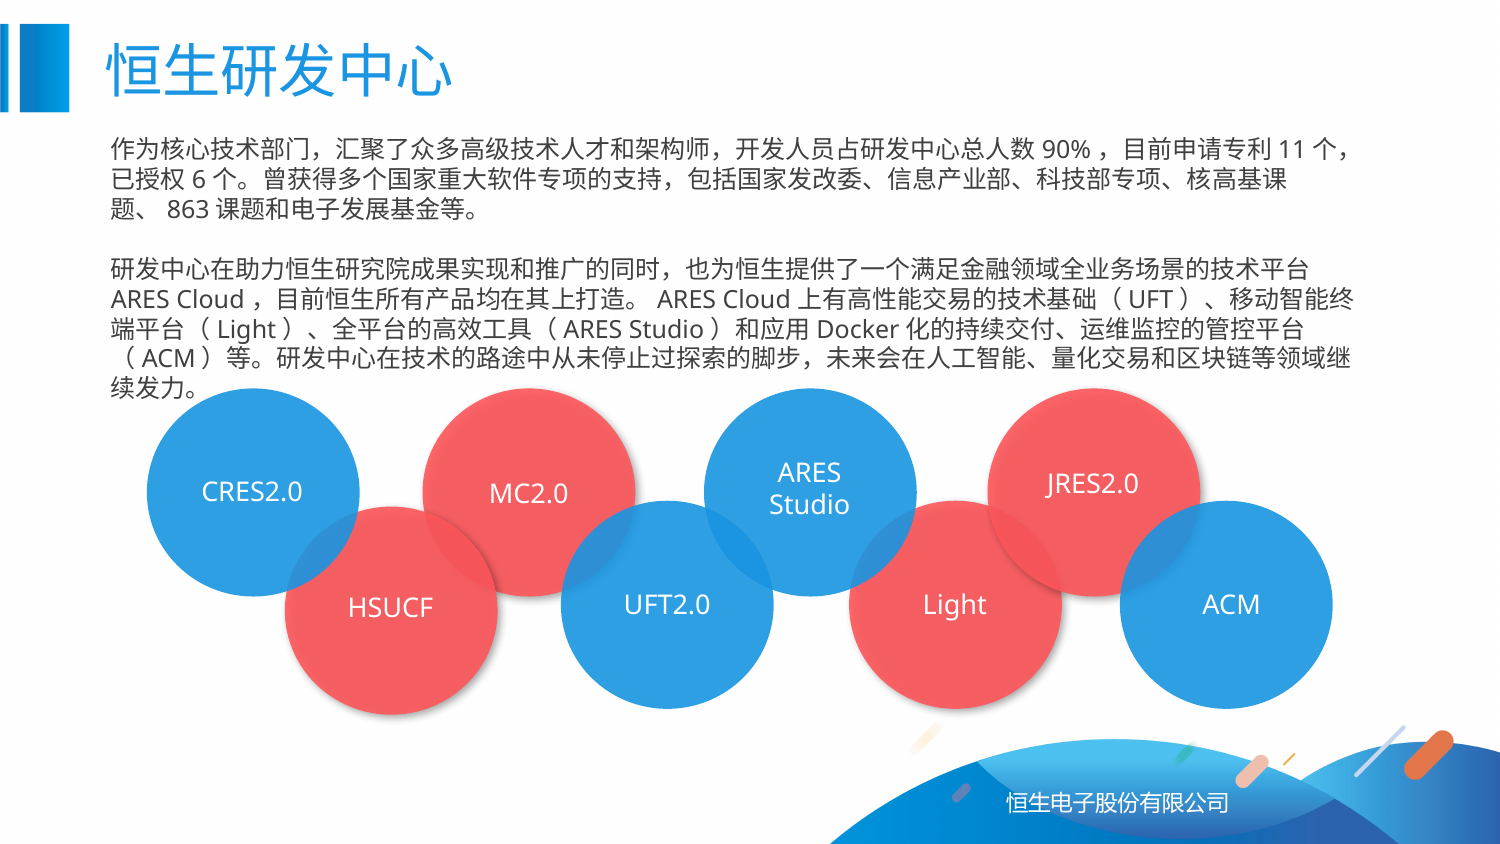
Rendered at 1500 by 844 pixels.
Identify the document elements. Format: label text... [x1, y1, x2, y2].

picture [953, 784, 970, 802]
text_box 作为核心技术部门，汇聚了众多高级技术人才和架构师，开发人员占研发中心总人数90%，目前申请专利11个，已授权6个。曾获得多个国家重大软件专项的支持，包括国家发改委、信息产业部、科技部专项、核高基课题、863课题和电子发展基金等。 研发中心在助力恒生研究院成果实现和推广的同时，也为恒生提供了一个满足金融领域全业务场景的技术平台ARES Cloud，目前恒生所有产品均在其上打造。ARES Cloud上有高性能交易的技术基础（UFT）、移动智能终端平台（Light）、全平台的高效工具（ARES Studio）和应用Docker化的持续交付、运维监控的管控平台（ACM）等。研发中心在技术的路途中从未停止过探索的脚步，未来会在人工智能、量化交易和区块链等领域继续发力。 [96, 126, 1388, 388]
text_box 恒生研发中心 [89, 26, 1299, 112]
picture [0, 0, 1500, 844]
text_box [65, 388, 1418, 715]
